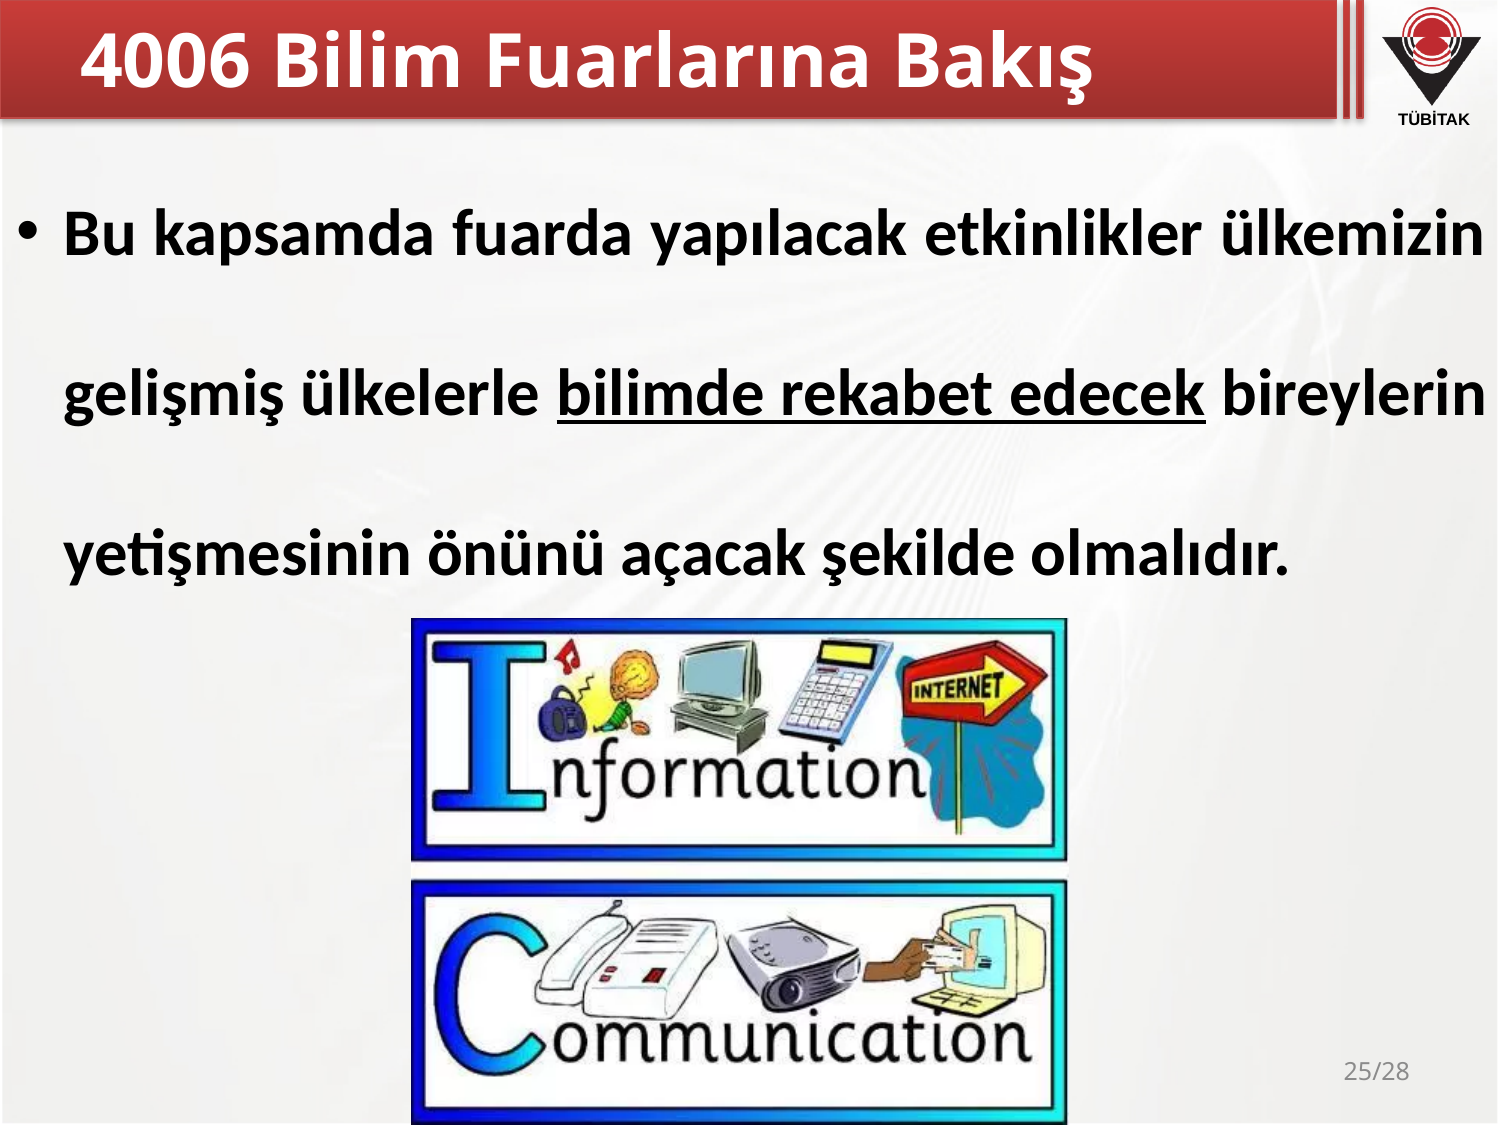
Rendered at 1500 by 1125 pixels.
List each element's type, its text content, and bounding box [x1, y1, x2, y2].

slide_number 25/28 [1074, 1042, 1425, 1103]
picture [1, 119, 1499, 1125]
title 4006 Bilim Fuarlarına Bakış [64, 0, 1341, 101]
picture [1350, 0, 1356, 101]
picture [1364, 0, 1499, 101]
text_box Bu kapsamda fuarda yapılacak etkinlikler ülkemizin gelişmiş ülkelerle bilimde rekabet edecek bireylerin yetişmesinin önünü açacak şekilde olmalıdır. [2, 101, 1500, 597]
